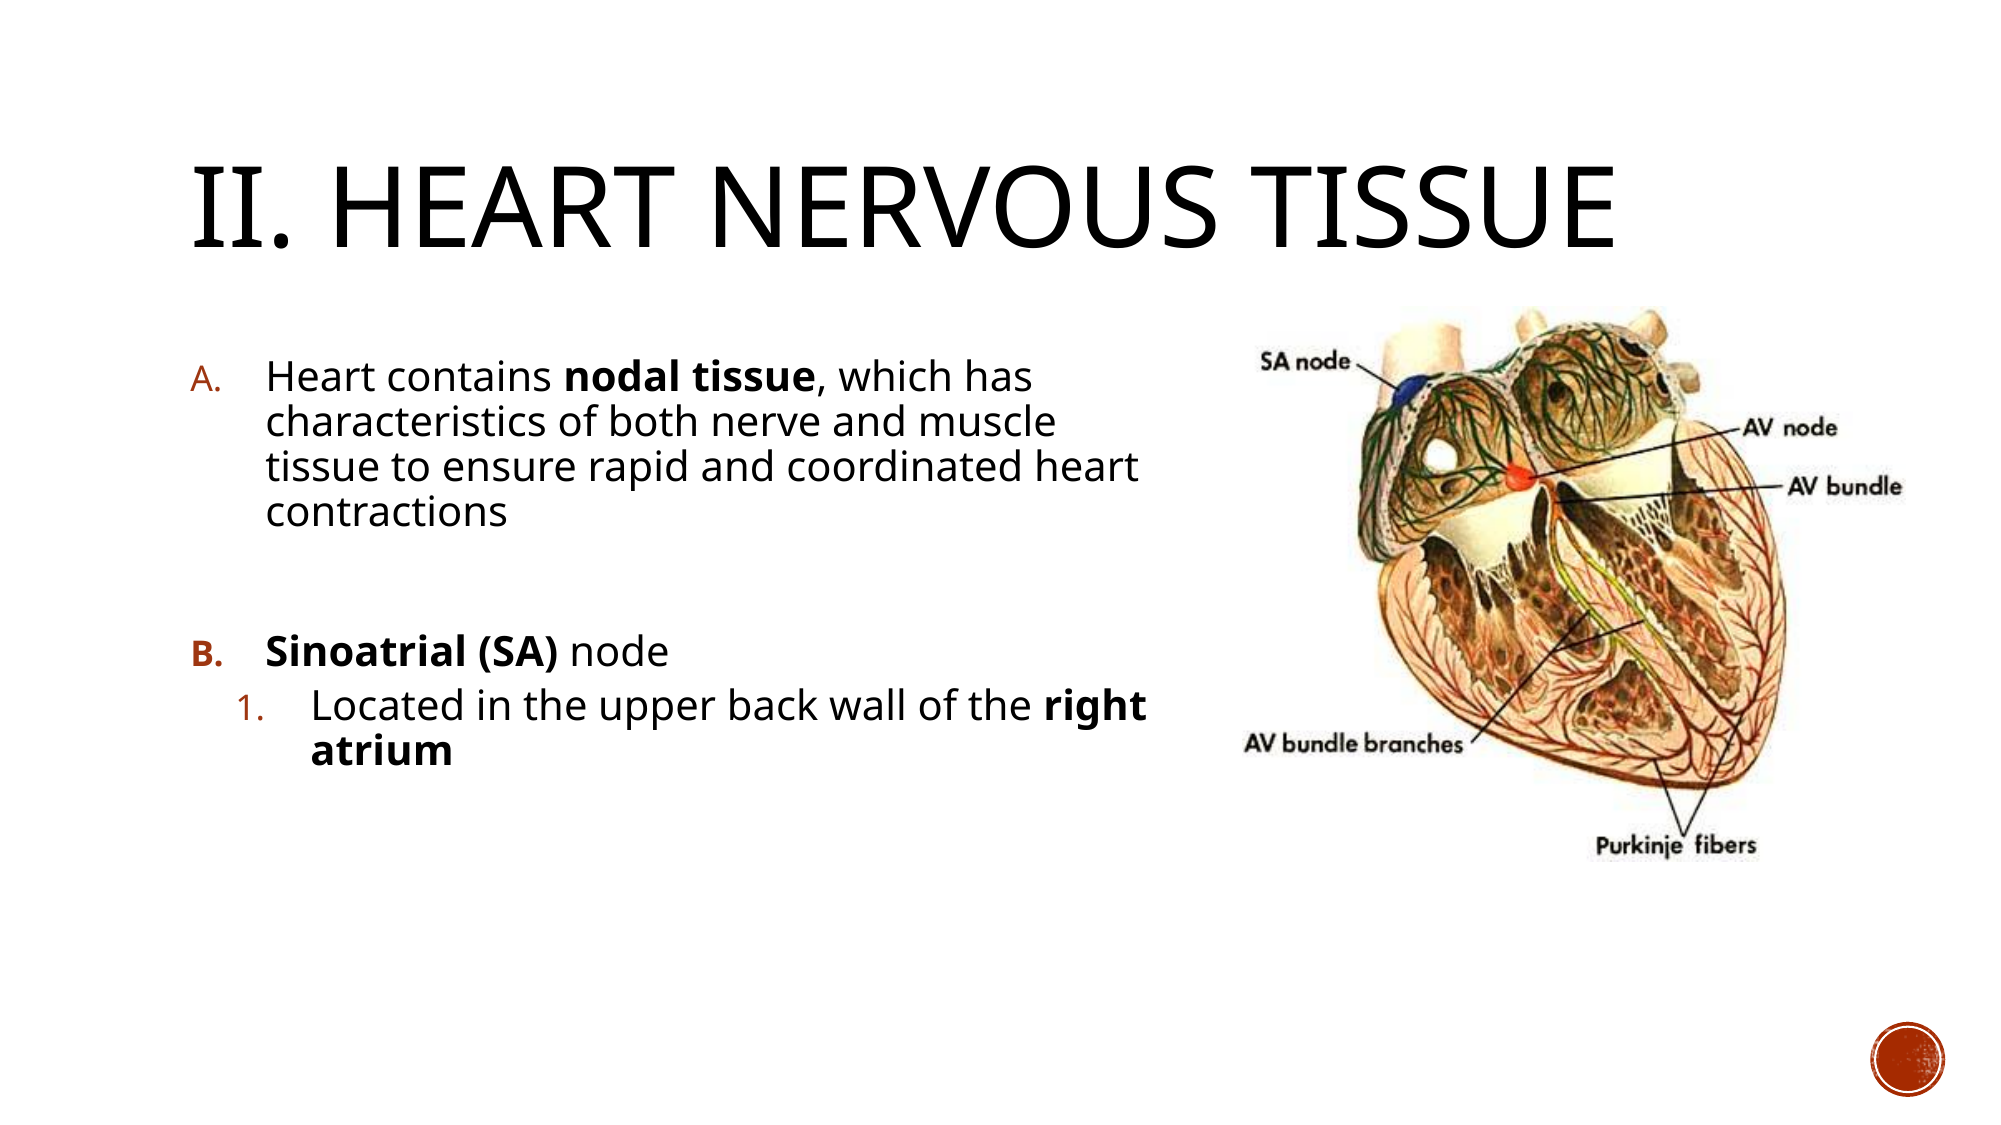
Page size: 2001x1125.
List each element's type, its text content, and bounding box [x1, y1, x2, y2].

picture [1242, 306, 1906, 862]
list Heart contains nodal tissue, which has characteristics of both nerve and muscle tissue to ensure rapid and coordinated heart contractions Sinoatrial (SA) node Located in the upper back wall of the right atrium [175, 348, 1190, 1013]
title II. Heart nervous tissue [175, 79, 1826, 344]
